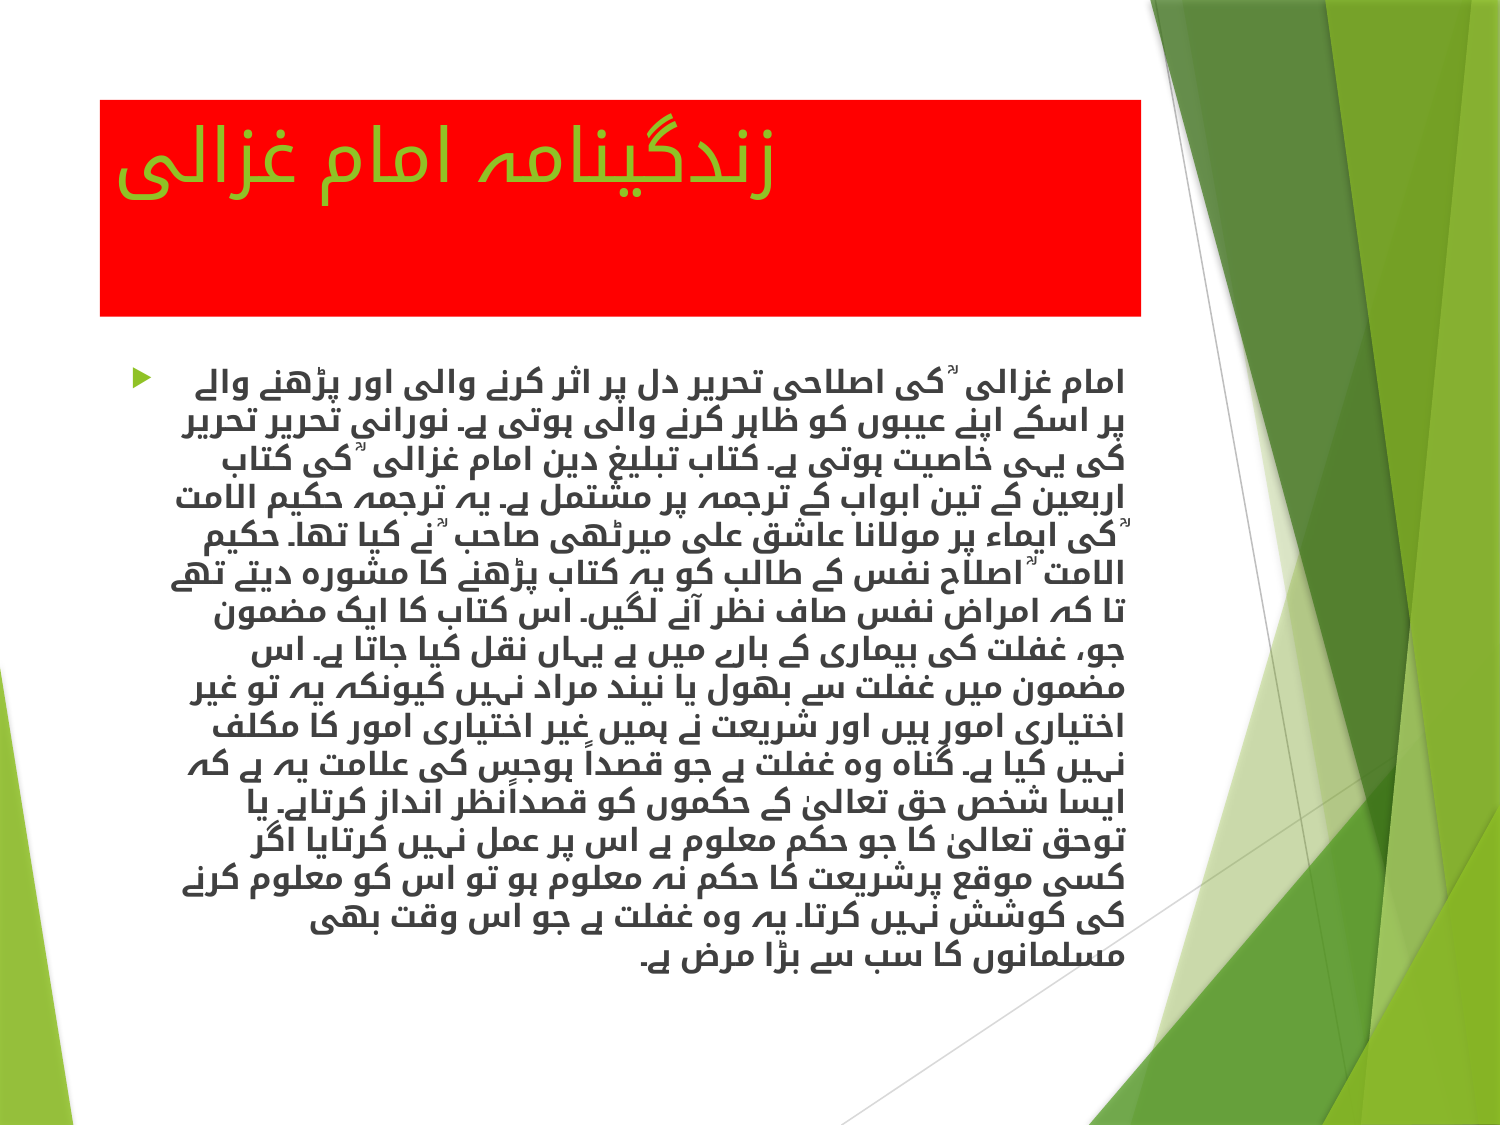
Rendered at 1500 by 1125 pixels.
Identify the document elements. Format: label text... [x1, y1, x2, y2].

title زندگینامہ امام غزالی [99, 99, 1142, 317]
list امام غزالی ؒ کی اصلاحی تحریر دل پر اثر کرنے والی اور پڑھنے والے پر اسکے اپنے عیبوں کو ظاہر کرنے والی ہوتی ہے۔ نورانی تحریر تحریر کی یہی خاصیت ہوتی ہے۔ کتاب تبلیغ دین امام غزالی ؒ کی کتاب اربعین کے تین ابواب کے ترجمہ پر مشتمل ہے۔ یہ ترجمہ حکیم الامت ؒ کی ایماء پر مولانا عاشق علی میرٹھی صاحب ؒ نے کیا تھا۔ حکیم الامت ؒ اصلاح نفس کے طالب کو یہ کتاب پڑھنے کا مشورہ دیتے تھے تا کہ امراض نفس صاف نظر آنے لگیں۔ اس کتاب کا ایک مضمون جو، غفلت کی بیماری کے بارے میں ہے یہاں نقل کیا جاتا ہے۔ اس مضمون میں غفلت سے بھول یا نیند مراد نہیں کیونکہ یہ تو غیر اختیاری امور ہیں اور شریعت نے ہمیں غیر اختیاری امور کا مکلف نہیں کیا ہے۔ گناہ وہ غفلت ہے جو قصداً ہوجس کی علامت یہ ہے کہ ایسا شخص حق تعالیٰ کے حکموں کو قصداًنظر انداز کرتاہے۔ یا توحق تعالیٰ کا جو حکم معلوم ہے اس پر عمل نہیں کرتایا اگر کسی موقع پرشریعت کا حکم نہ معلوم ہو تو اس کو معلوم کرنے کی کوشش نہیں کرتا۔ یہ وہ غفلت ہے جو اس وقت بھی مسلمانوں کا سب سے بڑا مرض ہے۔ [99, 354, 1142, 992]
